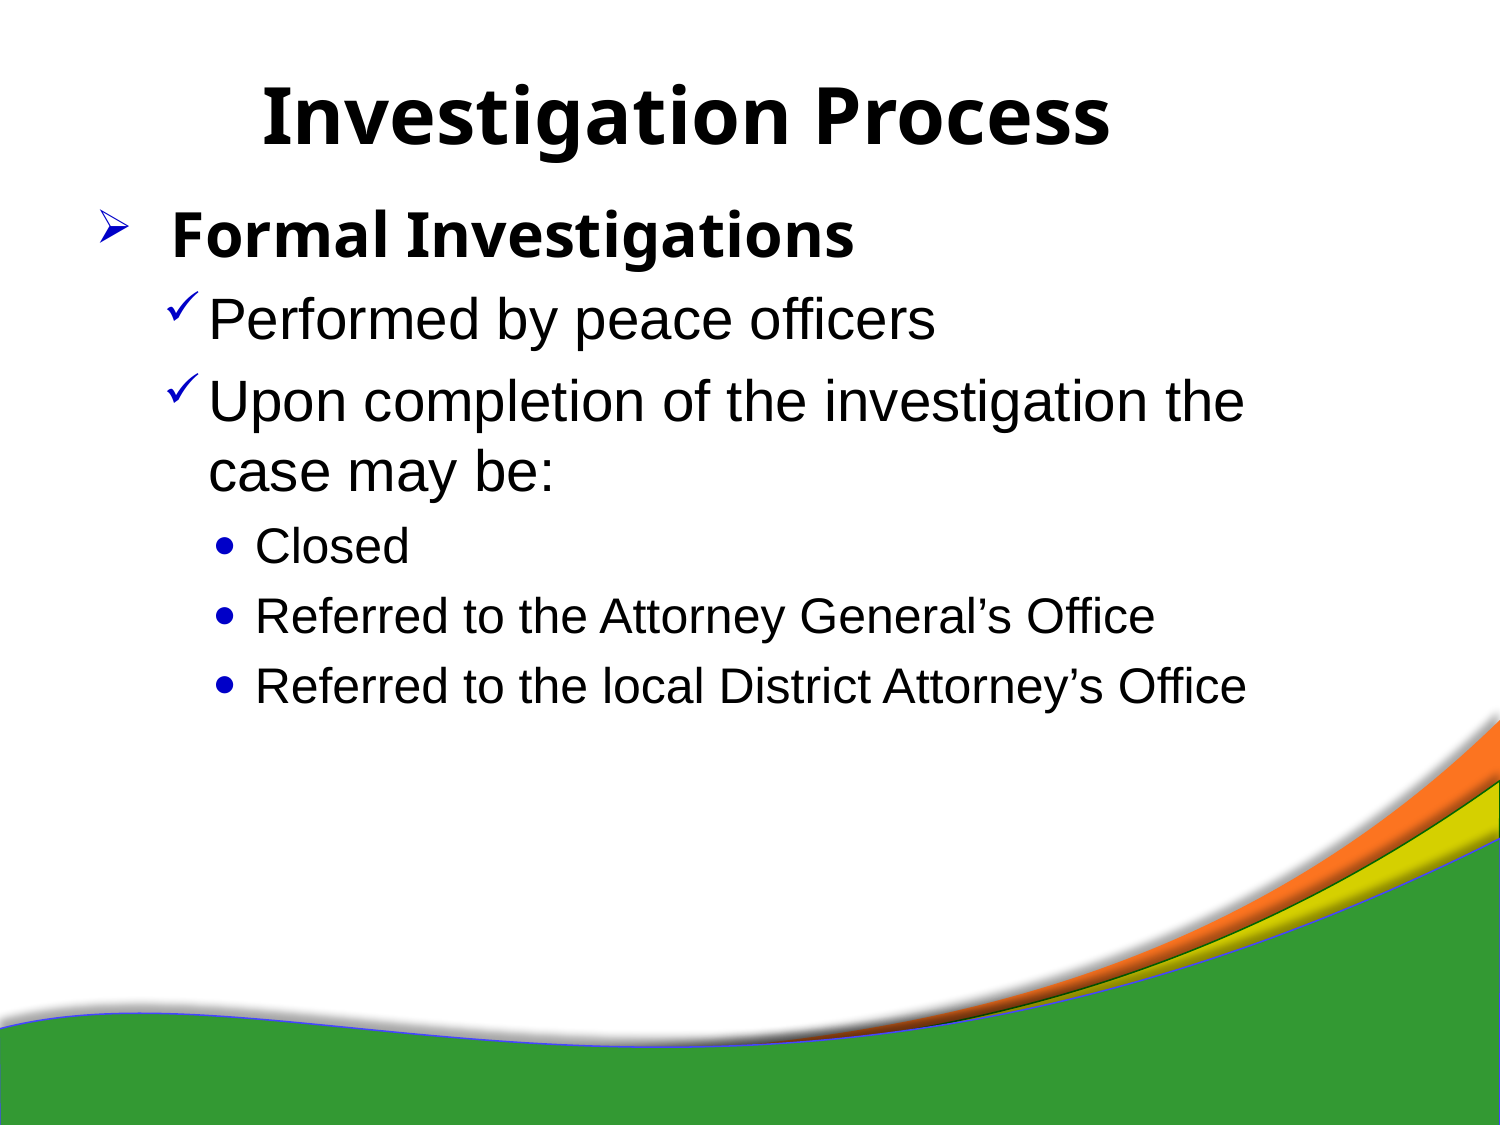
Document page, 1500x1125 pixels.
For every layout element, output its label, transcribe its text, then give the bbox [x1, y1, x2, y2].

title Investigation Process [75, 37, 1300, 187]
list Formal Investigations Performed by peace officers Upon completion of the investigation the case may be: Closed Referred to the Attorney General’s Office Referred to the local District Attorney’s Office [75, 187, 1300, 1005]
